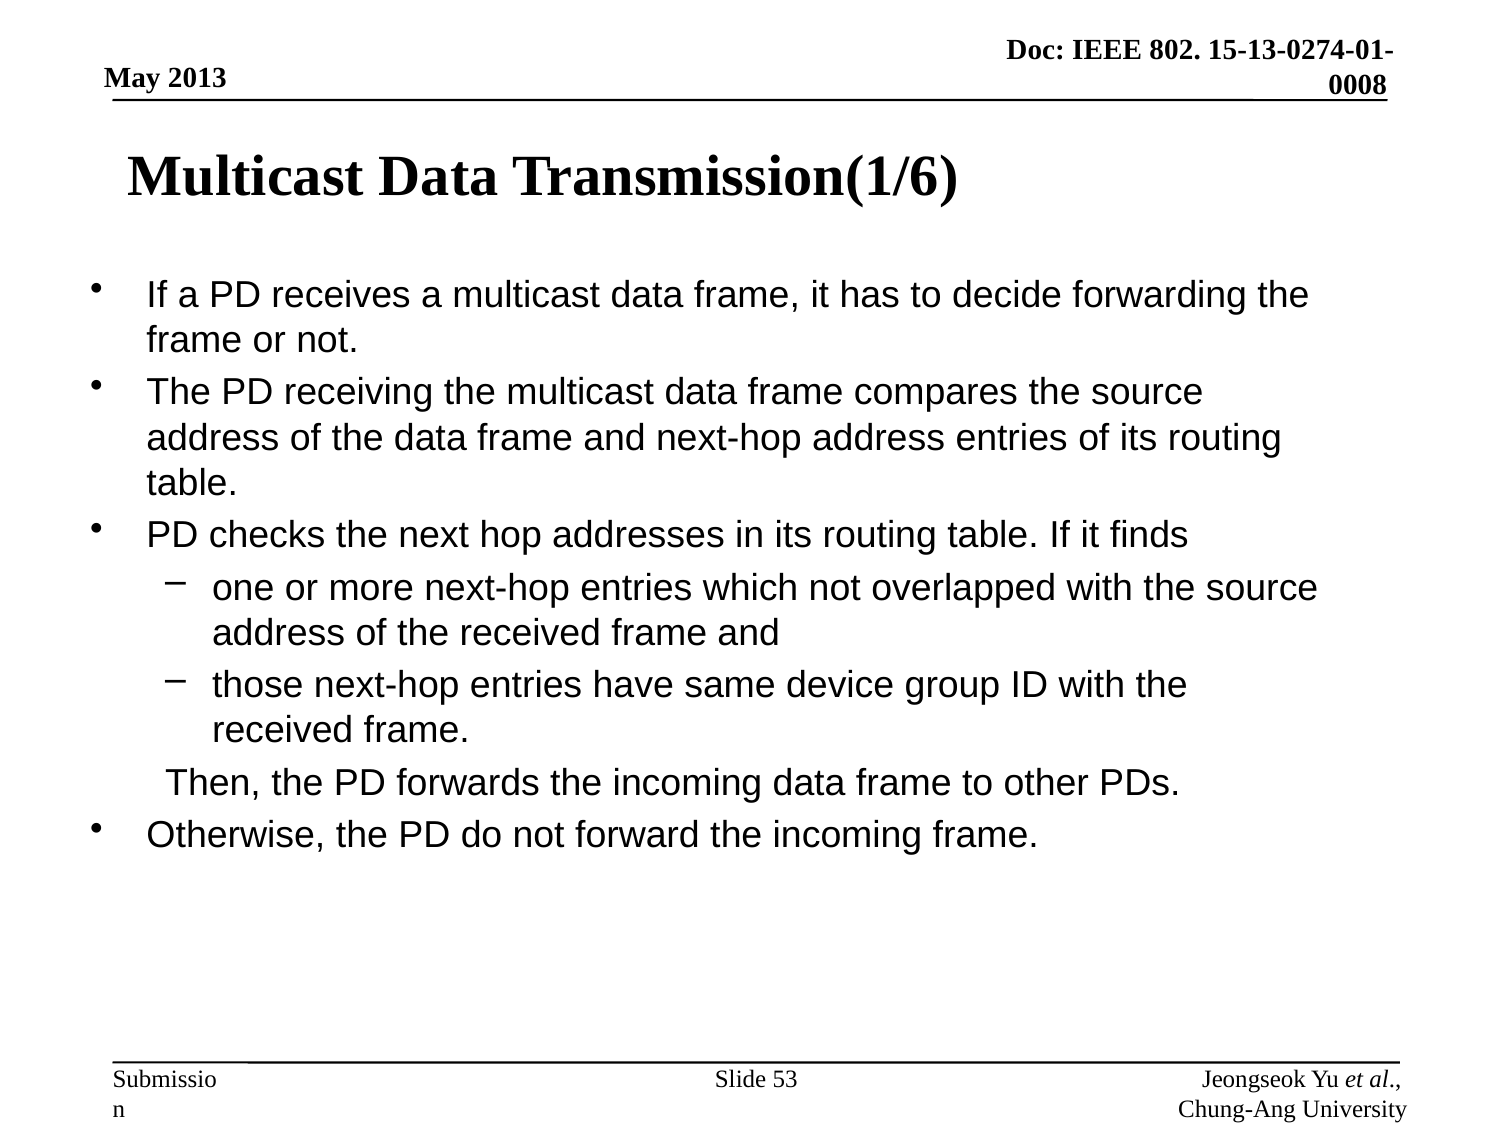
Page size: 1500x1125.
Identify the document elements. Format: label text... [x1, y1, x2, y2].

slide_number Slide 53 [712, 1061, 800, 1093]
list If a PD receives a multicast data frame, it has to decide forwarding the frame or not. The PD receiving the multicast data frame compares the source address of the data frame and next-hop address entries of its routing table. PD checks the next hop addresses in its routing table. If it finds one or more next-hop entries which not overlapped with the source address of the received frame and those next-hop entries have same device group ID with the received frame. Then, the PD forwards the incoming data frame to other PDs. Otherwise, the PD do not forward the incoming frame. [75, 262, 1341, 1005]
title Multicast Data Transmission(1/6) [112, 112, 1388, 232]
